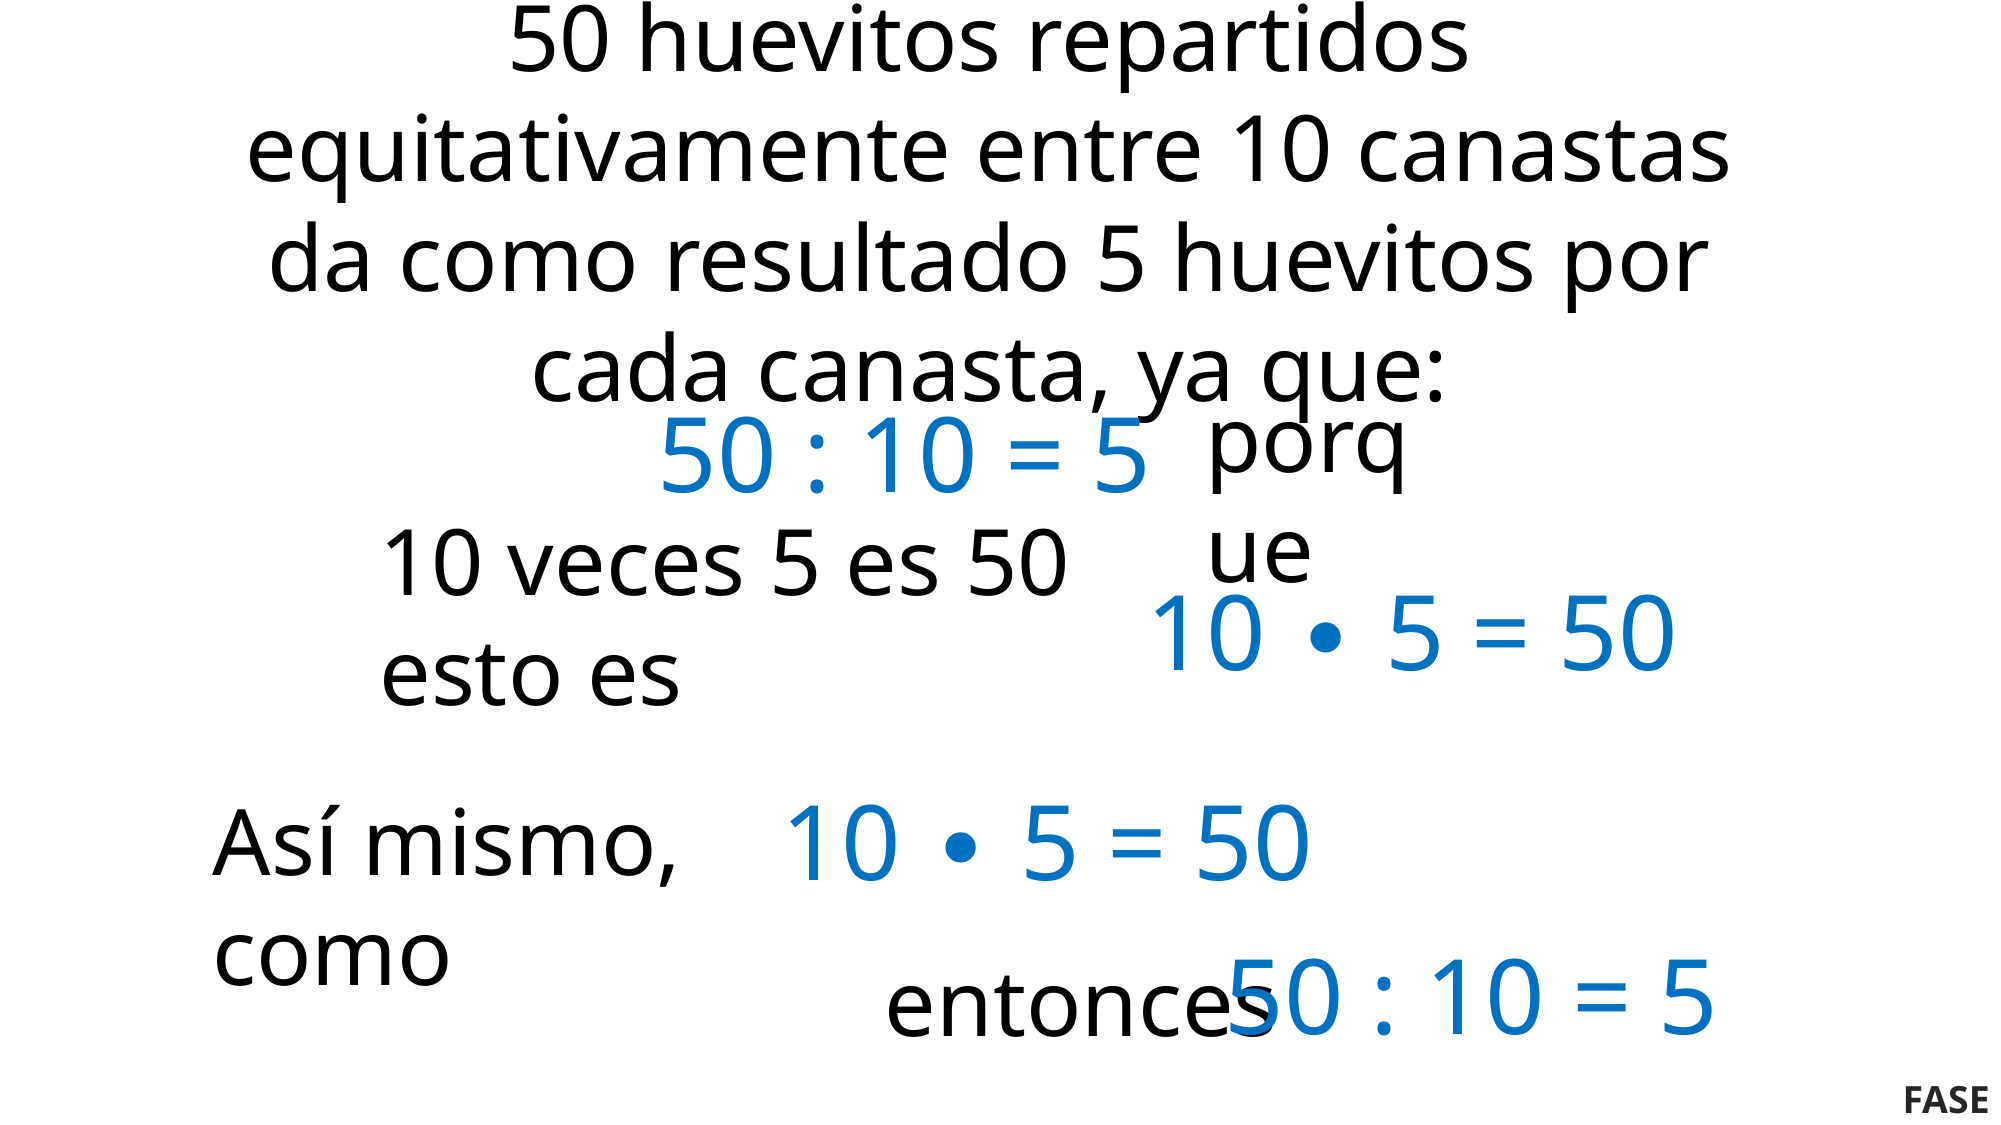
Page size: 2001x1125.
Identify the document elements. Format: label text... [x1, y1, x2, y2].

text_box 10 ∙ 5 = 50 [767, 769, 1329, 909]
text_box 10 ∙ 5 = 50 [1131, 559, 1694, 700]
text_box FASE 3 [1887, 1068, 2000, 1125]
text_box 50 : 10 = 5 [1209, 922, 1734, 1063]
text_box 50 huevitos repartidos equitativamente entre 10 canastas da como resultado 5 huevitos por cada canasta, ya que: [197, 0, 1782, 427]
text_box 10 veces 5 es 50 esto es [364, 496, 1160, 732]
text_box 50 : 10 = 5 [642, 381, 1168, 521]
text_box porque [1190, 373, 1446, 559]
text_box Así mismo, como [197, 776, 862, 1012]
text_box entonces [870, 937, 1209, 1063]
